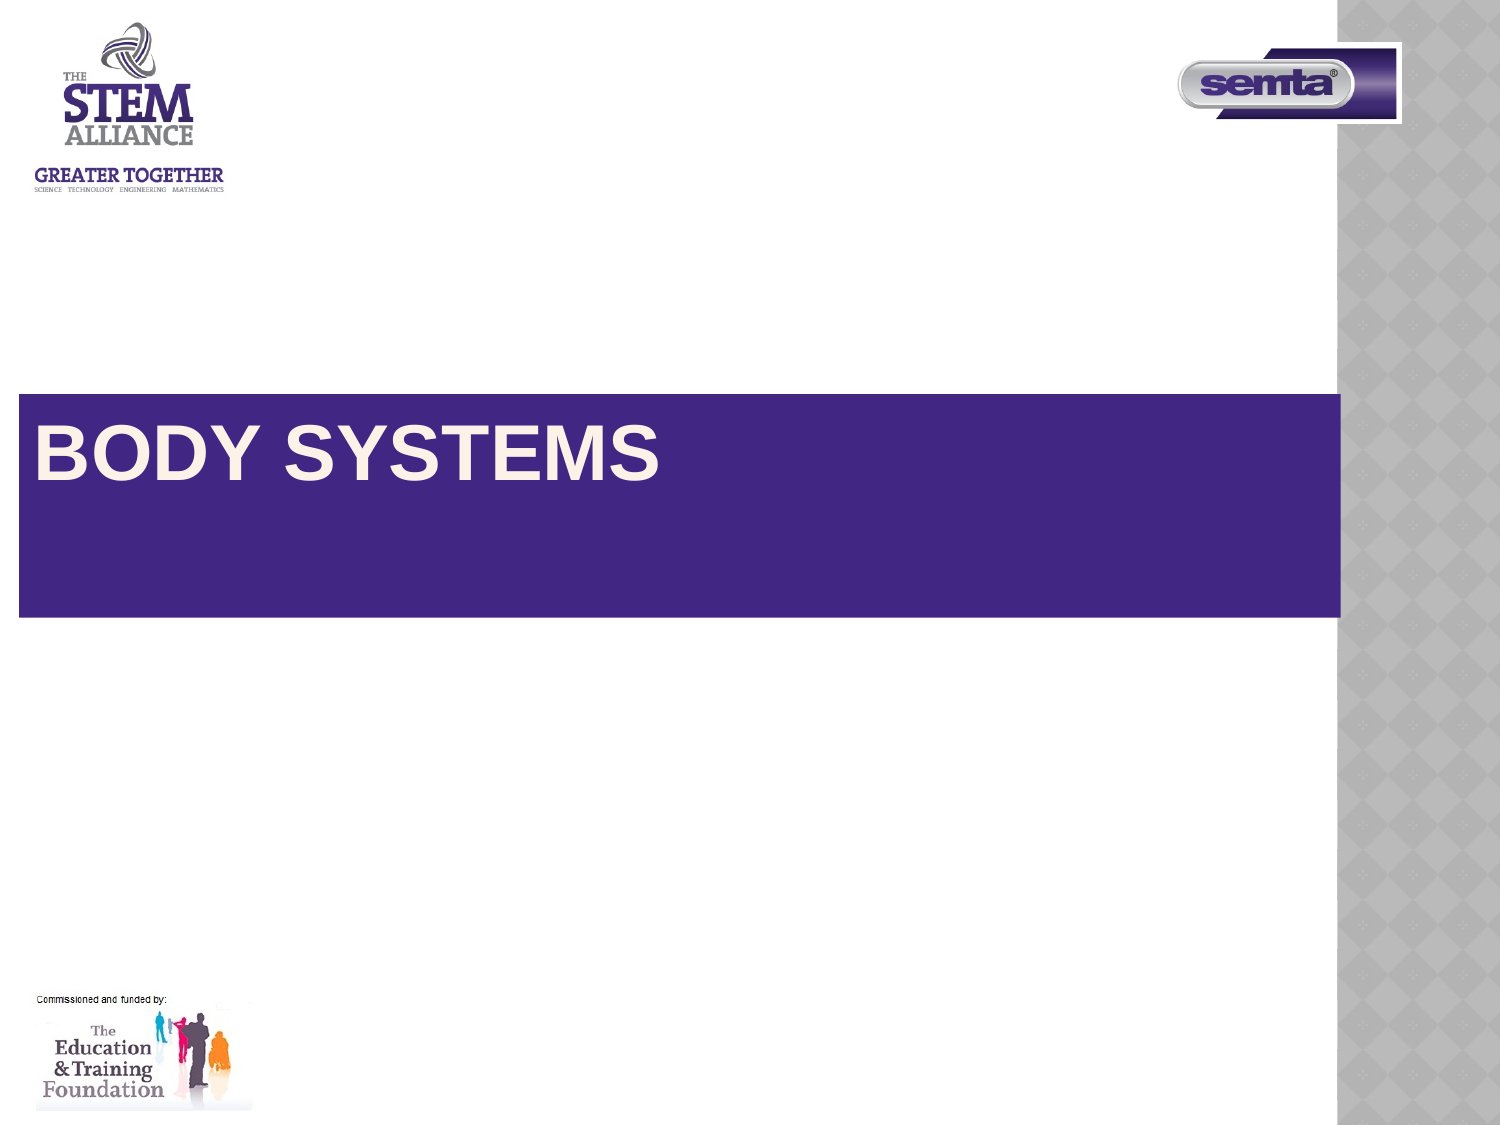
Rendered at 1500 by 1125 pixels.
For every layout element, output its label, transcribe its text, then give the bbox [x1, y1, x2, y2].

text_box Body Systems [19, 394, 1341, 618]
picture [1174, 42, 1403, 125]
picture [29, 987, 255, 1111]
picture [29, 20, 231, 195]
